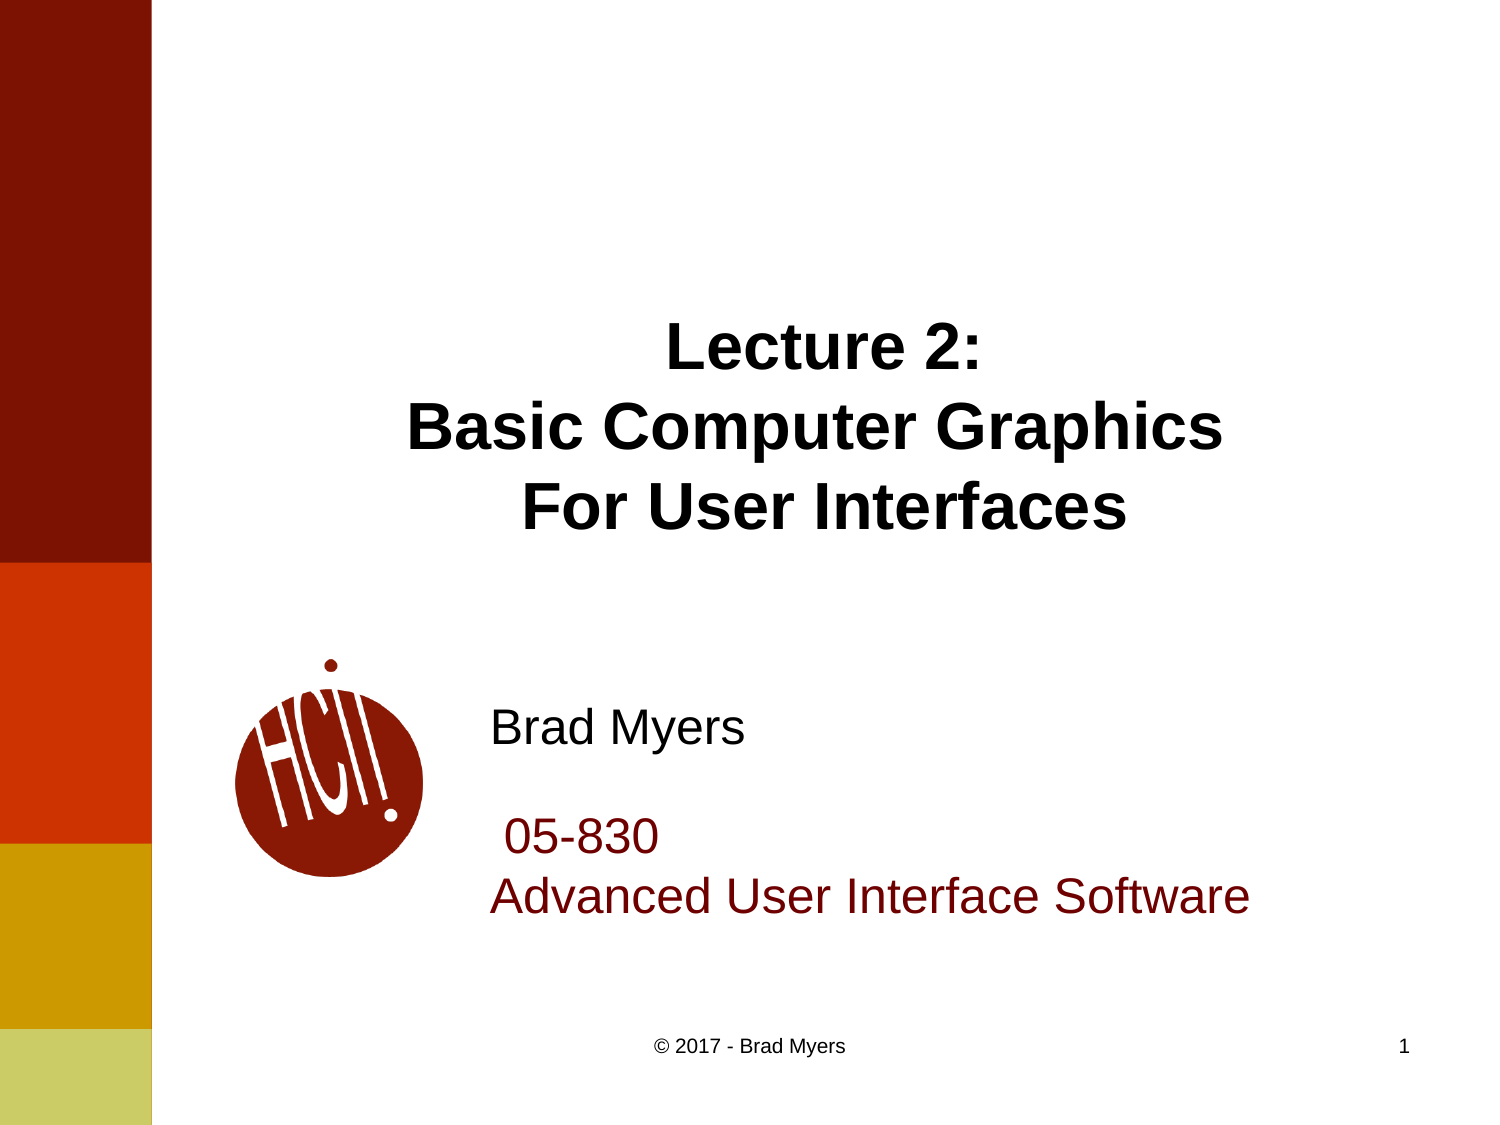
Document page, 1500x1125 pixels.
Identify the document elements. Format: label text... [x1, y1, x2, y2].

title Lecture 2: Basic Computer Graphics For User Interfaces [187, 262, 1463, 551]
subtitle Brad Myers 05-830 Advanced User Interface Software [474, 687, 1476, 976]
footer © 2017 - Brad Myers [512, 1024, 988, 1101]
picture [235, 659, 423, 877]
slide_number 1 [1074, 1024, 1426, 1101]
